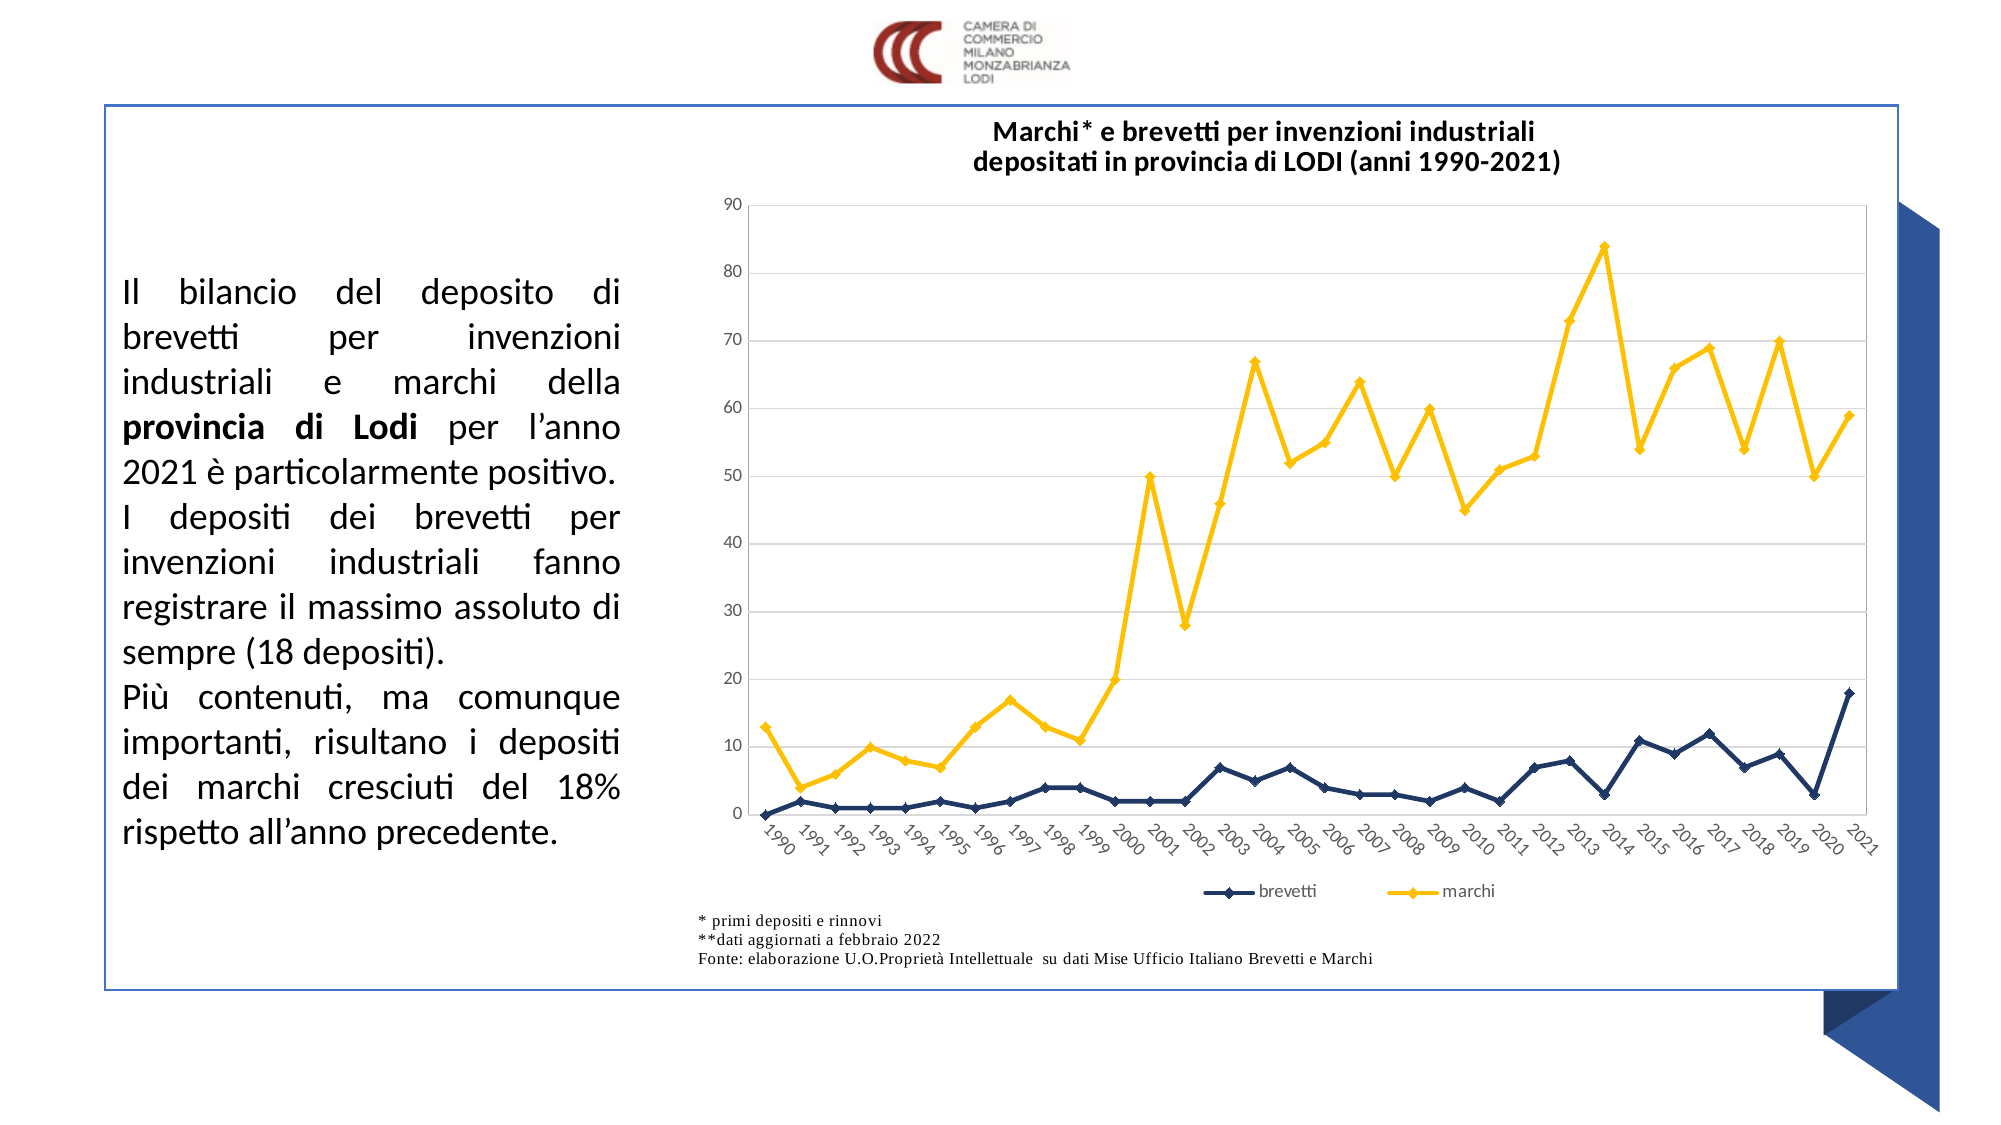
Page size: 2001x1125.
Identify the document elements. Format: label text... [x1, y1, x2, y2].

picture [833, 8, 1077, 89]
text_box [1825, 990, 1940, 1113]
text_box [1823, 990, 1893, 1036]
text_box Il bilancio del deposito di brevetti per invenzioni industriali e marchi della provincia di Lodi per l’anno 2021 è particolarmente positivo. I depositi dei brevetti per invenzioni industriali fanno registrare il massimo assoluto di sempre (18 depositi). Più contenuti, ma comunque importanti, risultano i depositi dei marchi cresciuti del 18% rispetto all’anno precedente. [107, 259, 637, 860]
text_box [104, 105, 670, 990]
chart [670, 89, 1943, 990]
